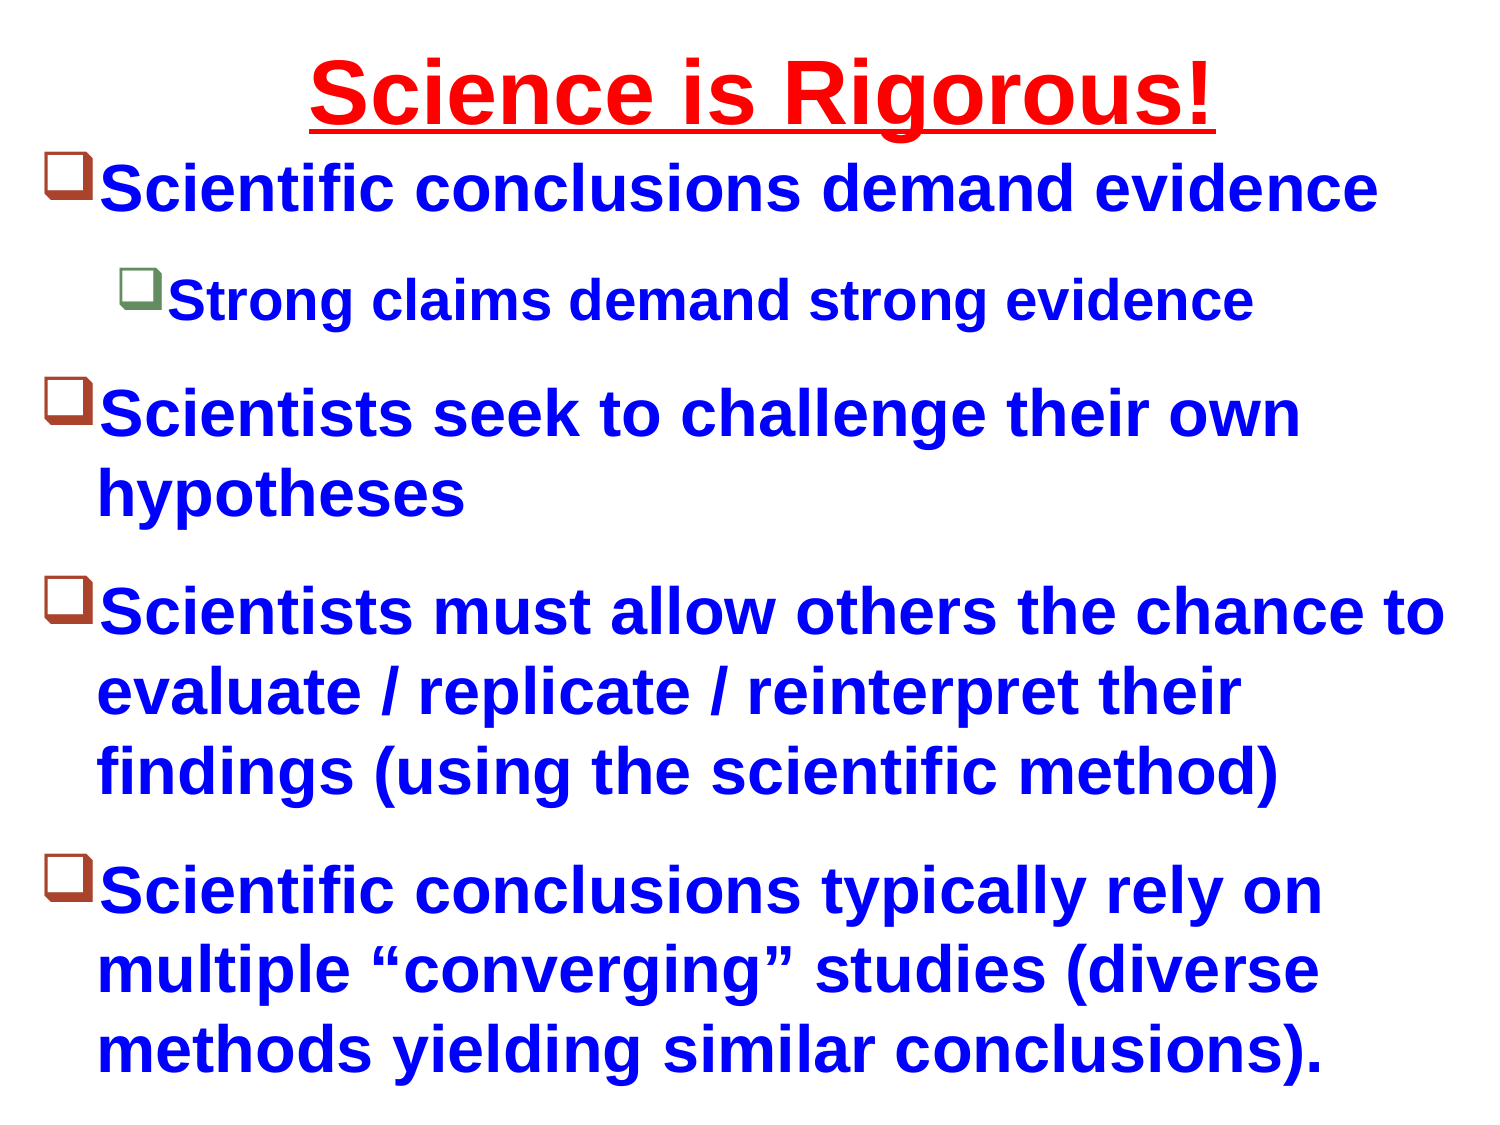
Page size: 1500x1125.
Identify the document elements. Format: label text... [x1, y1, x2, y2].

title Science is Rigorous! [87, 24, 1438, 137]
list Scientific conclusions demand evidence Strong claims demand strong evidence Scientists seek to challenge their own hypotheses Scientists must allow others the chance to evaluate / replicate / reinterpret their findings (using the scientific method) Scientific conclusions typically rely on multiple “converging” studies (diverse methods yielding similar conclusions). [24, 137, 1500, 1013]
